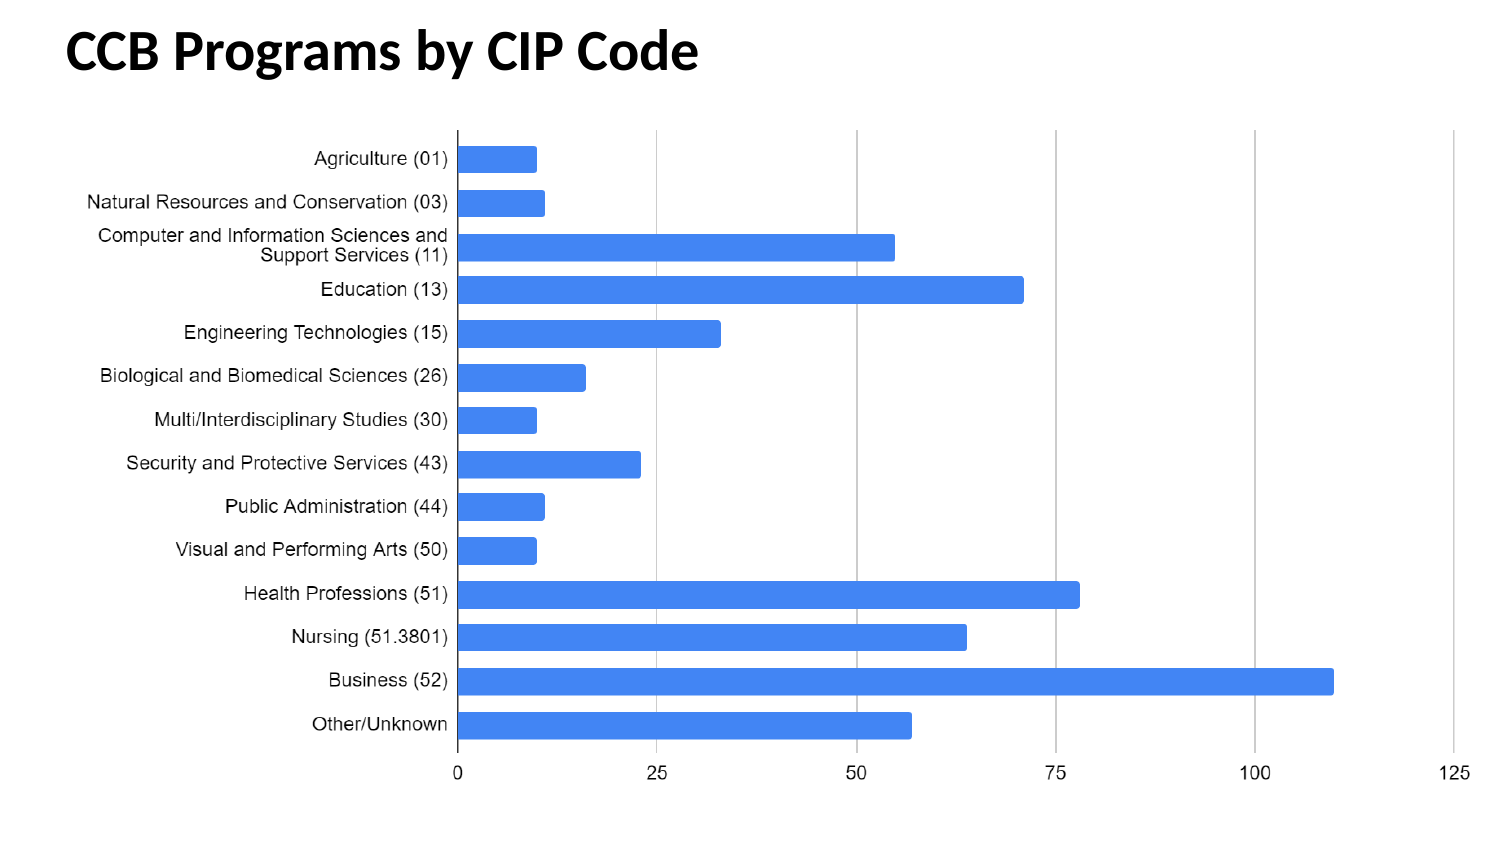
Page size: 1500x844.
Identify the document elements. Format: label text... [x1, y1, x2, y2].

picture [0, 93, 1490, 819]
title CCB Programs by CIP Code [51, 11, 1449, 91]
